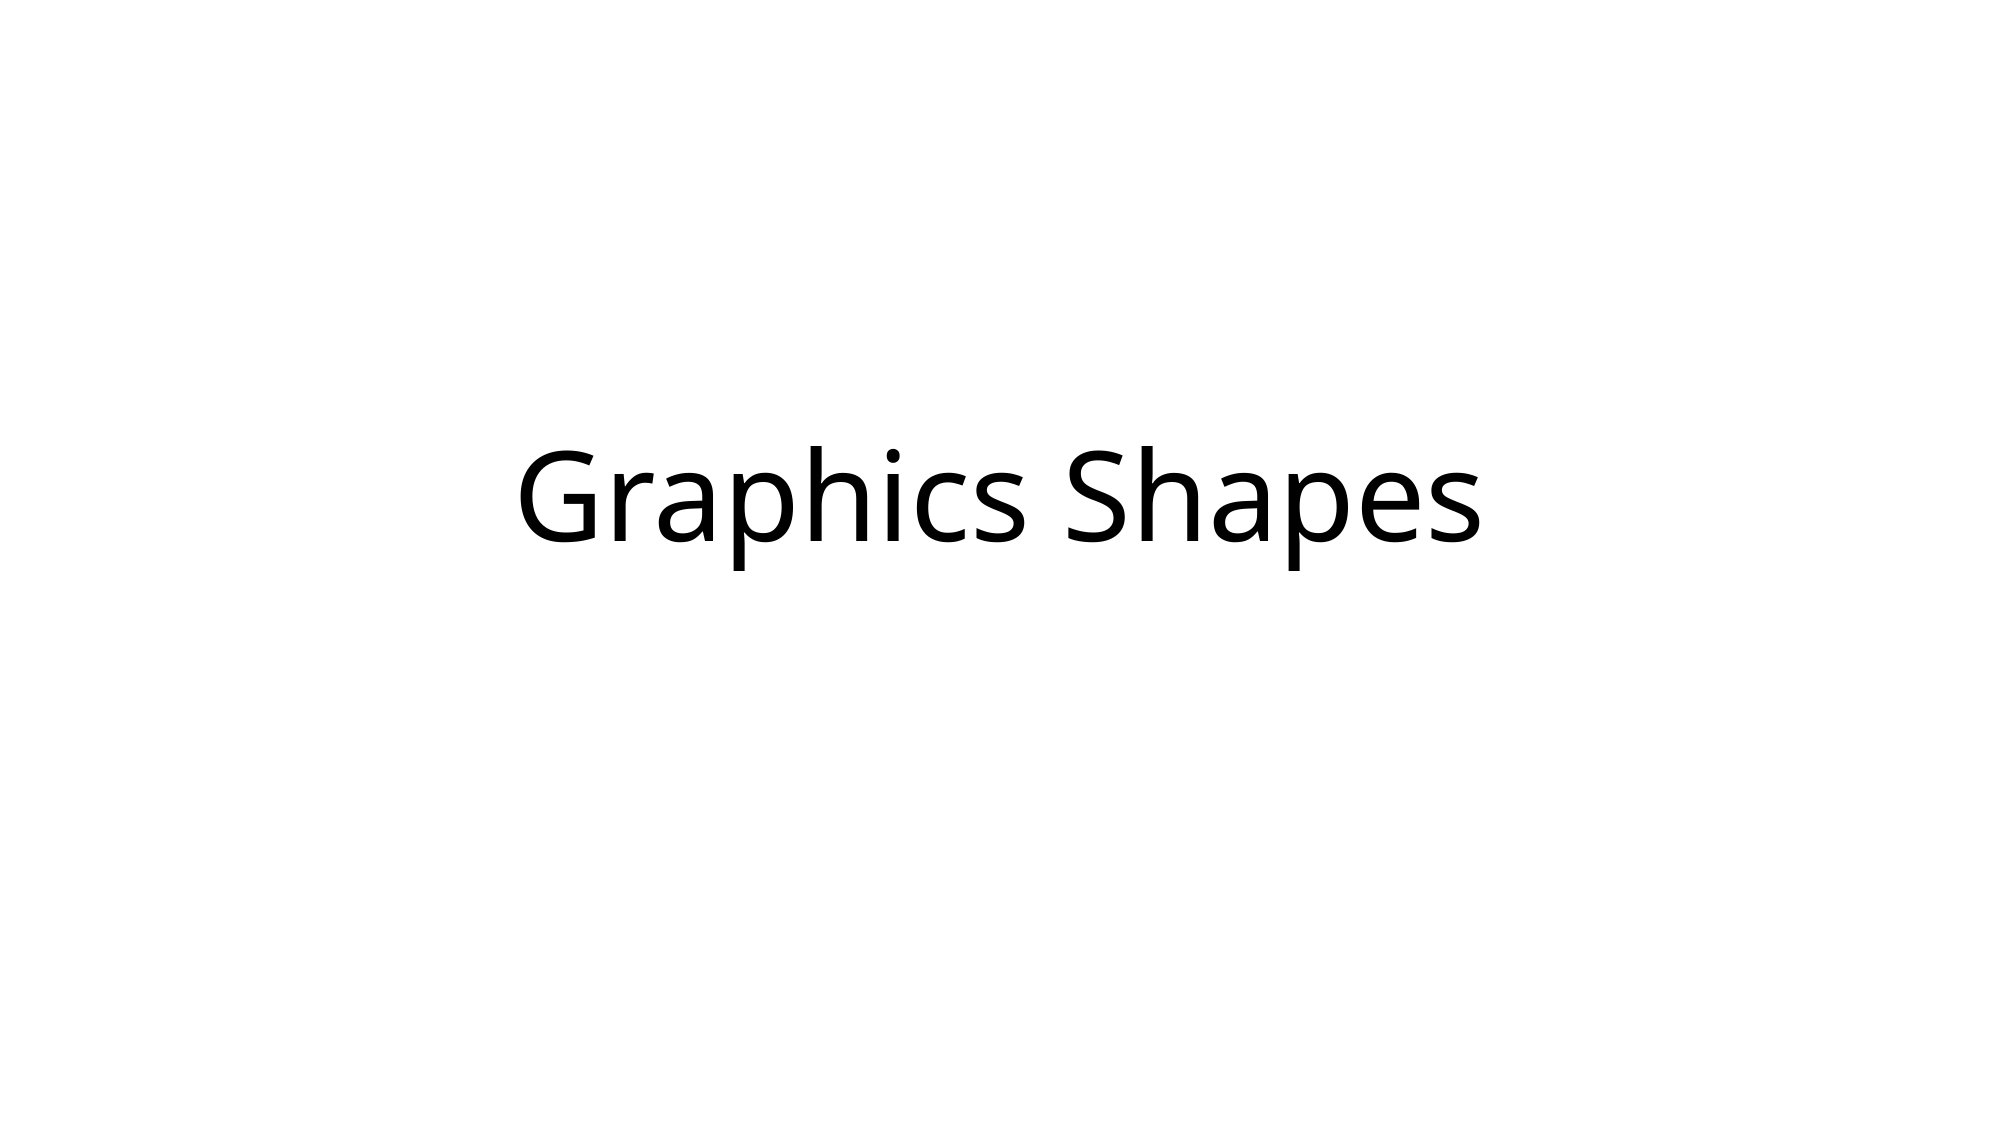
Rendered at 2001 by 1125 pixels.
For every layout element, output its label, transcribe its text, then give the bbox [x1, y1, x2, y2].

title Graphics Shapes [249, 184, 1750, 576]
